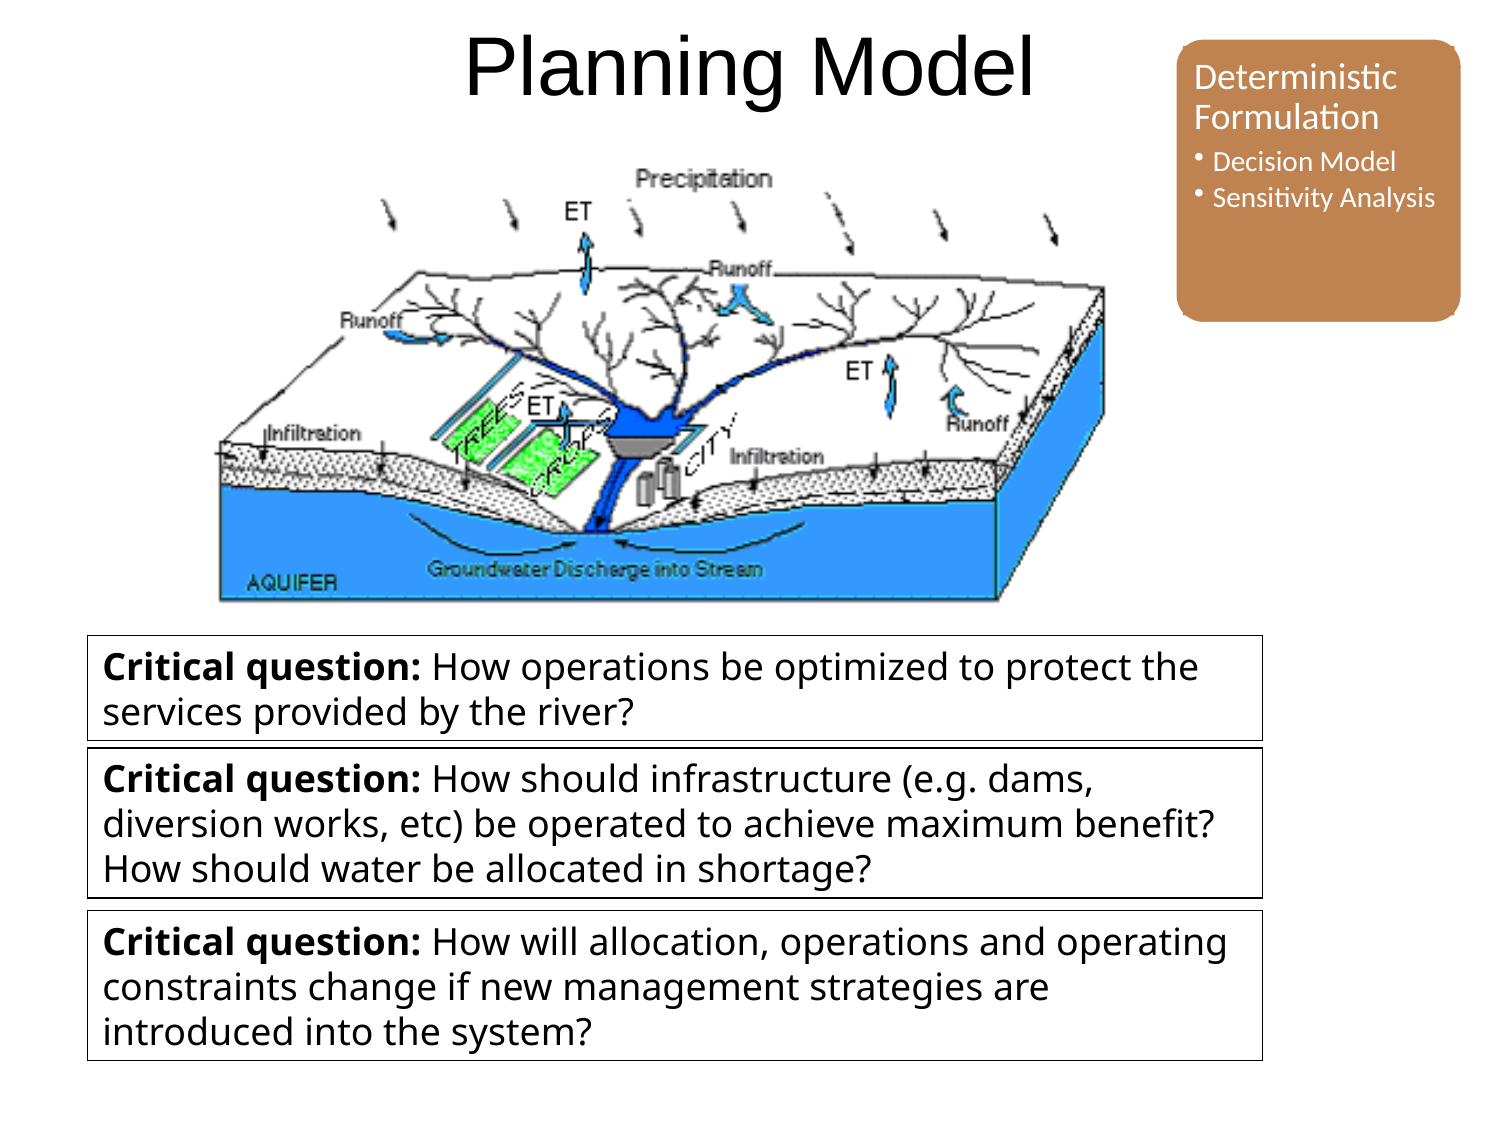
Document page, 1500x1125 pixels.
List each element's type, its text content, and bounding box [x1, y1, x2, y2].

text_box Critical question: How will allocation, operations and operating constraints change if new management strategies are introduced into the system? [87, 910, 1263, 1061]
picture [186, 153, 1143, 630]
text_box Critical question: How operations be optimized to protect the services provided by the river? [87, 635, 1263, 741]
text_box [1174, 37, 1463, 325]
title Planning Model [75, 0, 1425, 138]
text_box Critical question: How should infrastructure (e.g. dams, diversion works, etc) be operated to achieve maximum benefit? How should water be allocated in shortage? [87, 748, 1263, 898]
